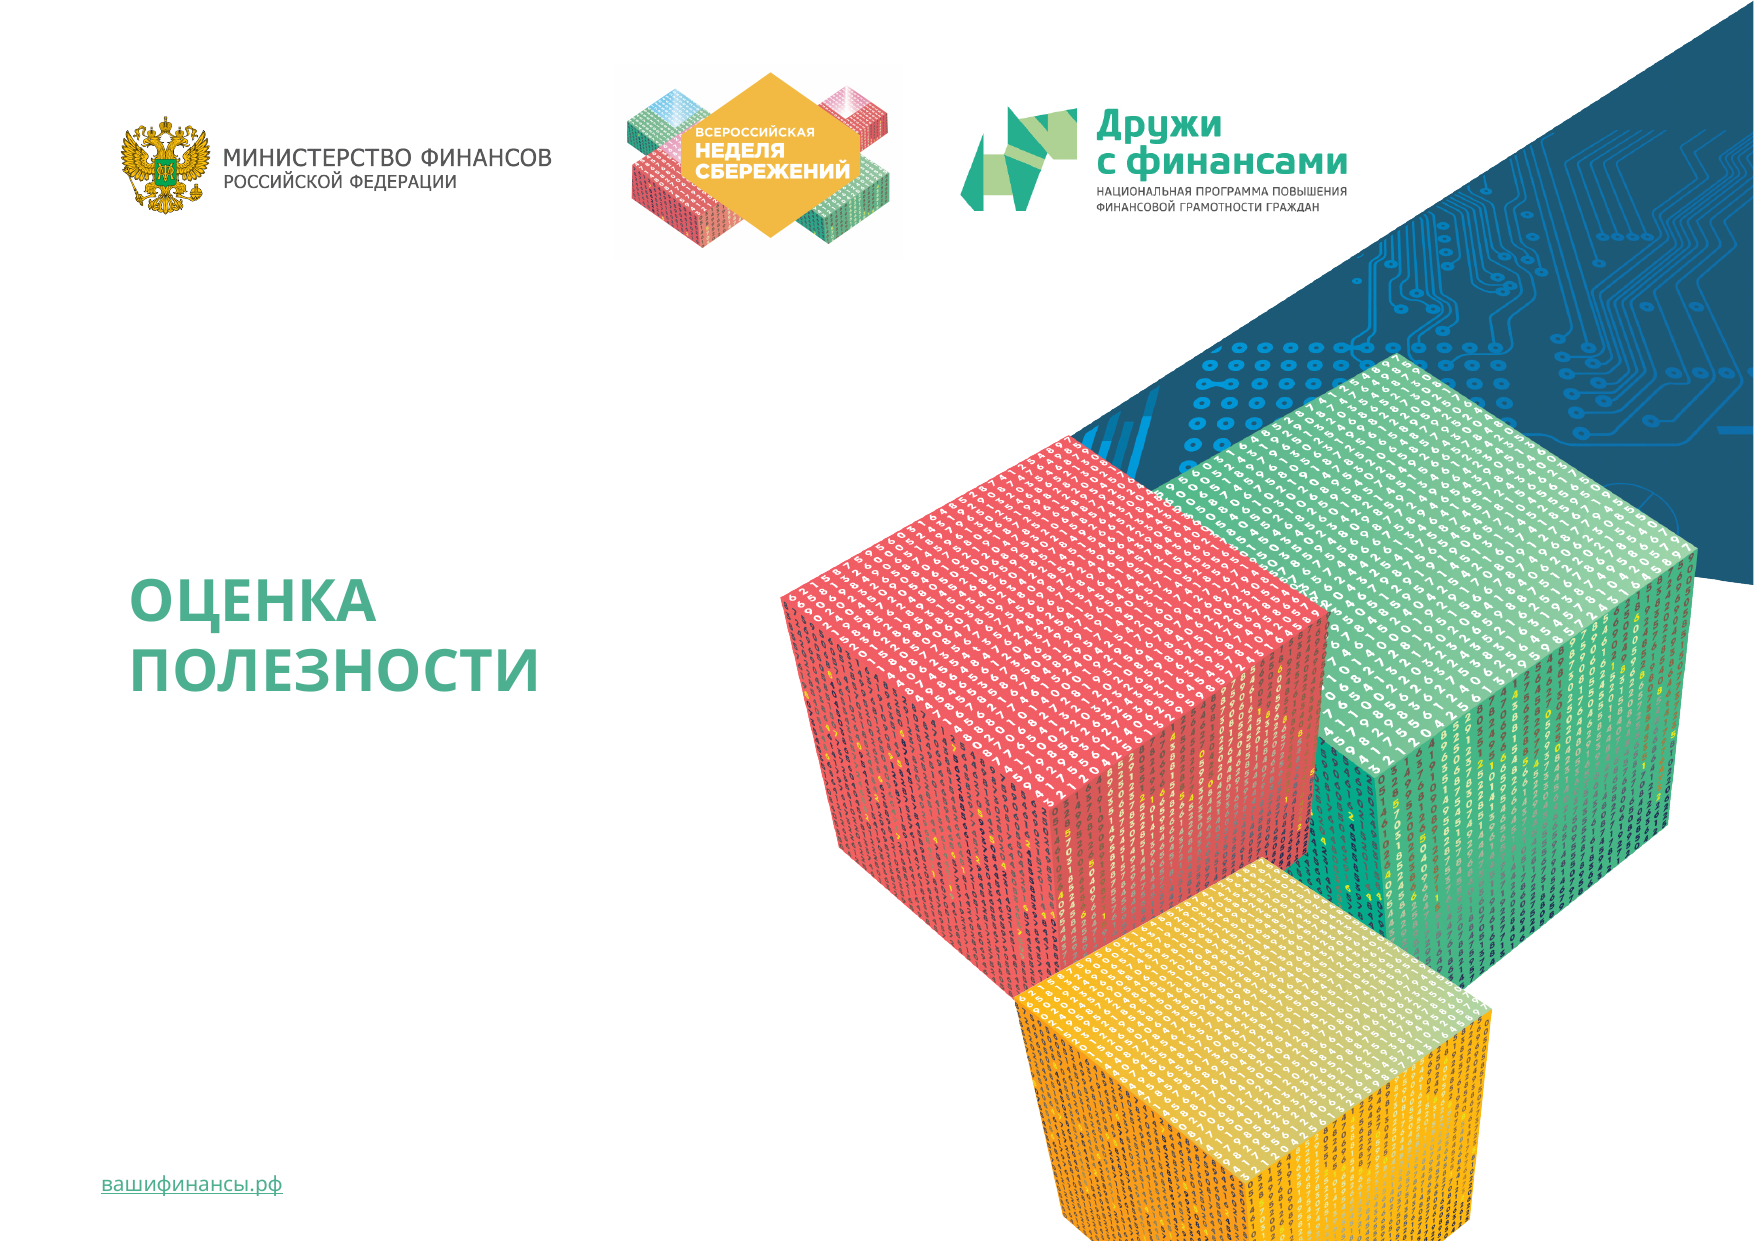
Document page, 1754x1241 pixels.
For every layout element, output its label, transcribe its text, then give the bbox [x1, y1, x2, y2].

title ОЦЕНКА ПОЛЕЗНОСТИ [112, 554, 758, 963]
picture [614, 0, 1754, 1241]
picture [79, 69, 613, 255]
